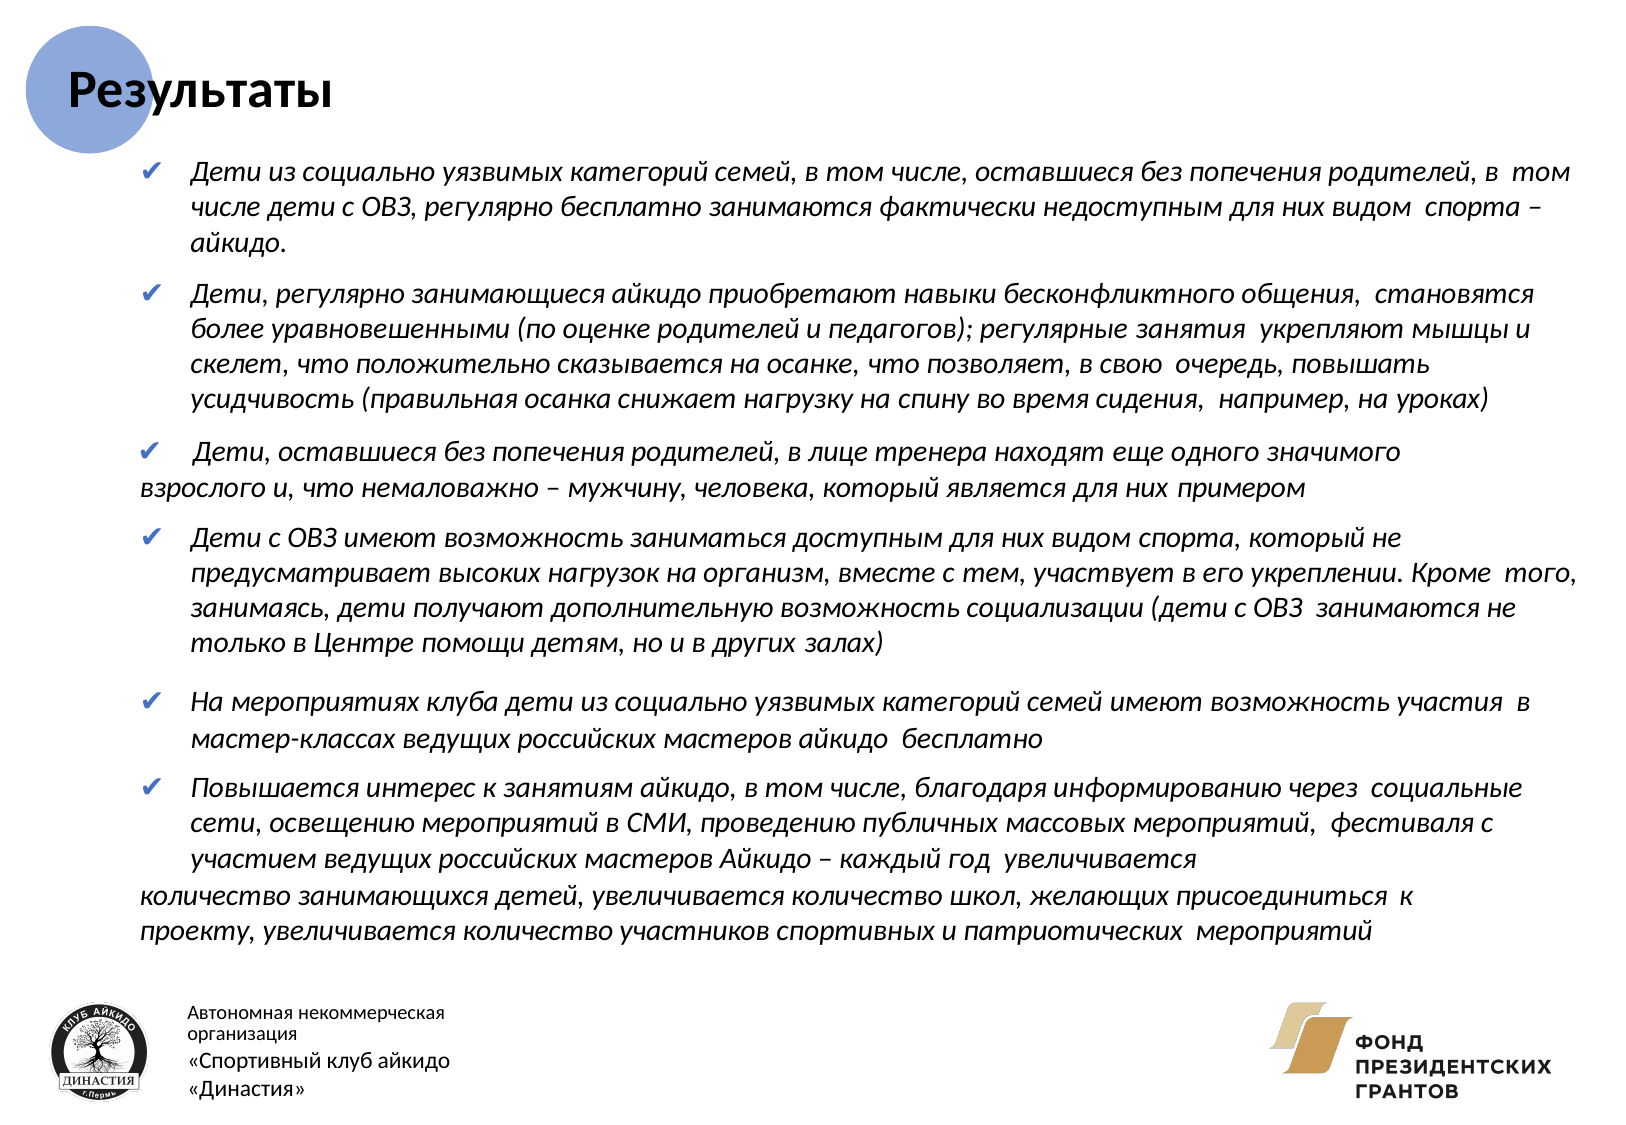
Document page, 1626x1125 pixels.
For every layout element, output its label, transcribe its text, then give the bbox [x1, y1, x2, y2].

text_box [49, 1002, 149, 1102]
text_box [25, 25, 147, 154]
picture [1262, 999, 1554, 1100]
text_box Автономная некоммерческая организация «Спортивный клуб айкидо «Династия» [185, 1002, 553, 1102]
text_box ✔ Дети из социально уязвимых категорий семей, в том числе, оставшиеся без попечения родителей, в том числе дети с ОВЗ, регулярно бесплатно занимаются фактически недоступным для них видом спорта – айкидо. ✔ Дети, регулярно занимающиеся айкидо приобретают навыки бесконфликтного общения, становятся более уравновешенными (по оценке родителей и педагогов); регулярные занятия укрепляют мышцы и скелет, что положительно сказывается на осанке, что позволяет, в свою очередь, повышать усидчивость (правильная осанка снижает нагрузку на спину во время сидения, например, на уроках) ✔ Дети, оставшиеся без попечения родителей, в лице тренера находят еще одного значимого взрослого и, что немаловажно – мужчину, человека, который является для них примером ✔ Дети с ОВЗ имеют возможность заниматься доступным для них видом спорта, который не предусматривает высоких нагрузок на организм, вместе с тем, участвует в его укреплении. Кроме того, занимаясь, дети получают дополнительную возможность социализации (дети с ОВЗ занимаются не только в Центре помощи детям, но и в других залах) ✔ На мероприятиях клуба дети из социально уязвимых категорий семей имеют возможность участия в мастер-классах ведущих российских мастеров айкидо бесплатно ✔ Повышается интерес к занятиям айкидо, в том числе, благодаря информированию через социальные сети, освещению мероприятий в СМИ, проведению публичных массовых мероприятий, фестиваля с участием ведущих российских мастеров Айкидо – каждый год увеличивается количество занимающихся детей, увеличивается количество школ, желающих присоединиться к проекту, увеличивается количество участников спортивных и патриотических мероприятий [137, 150, 1600, 947]
text_box Результаты [63, 58, 336, 119]
